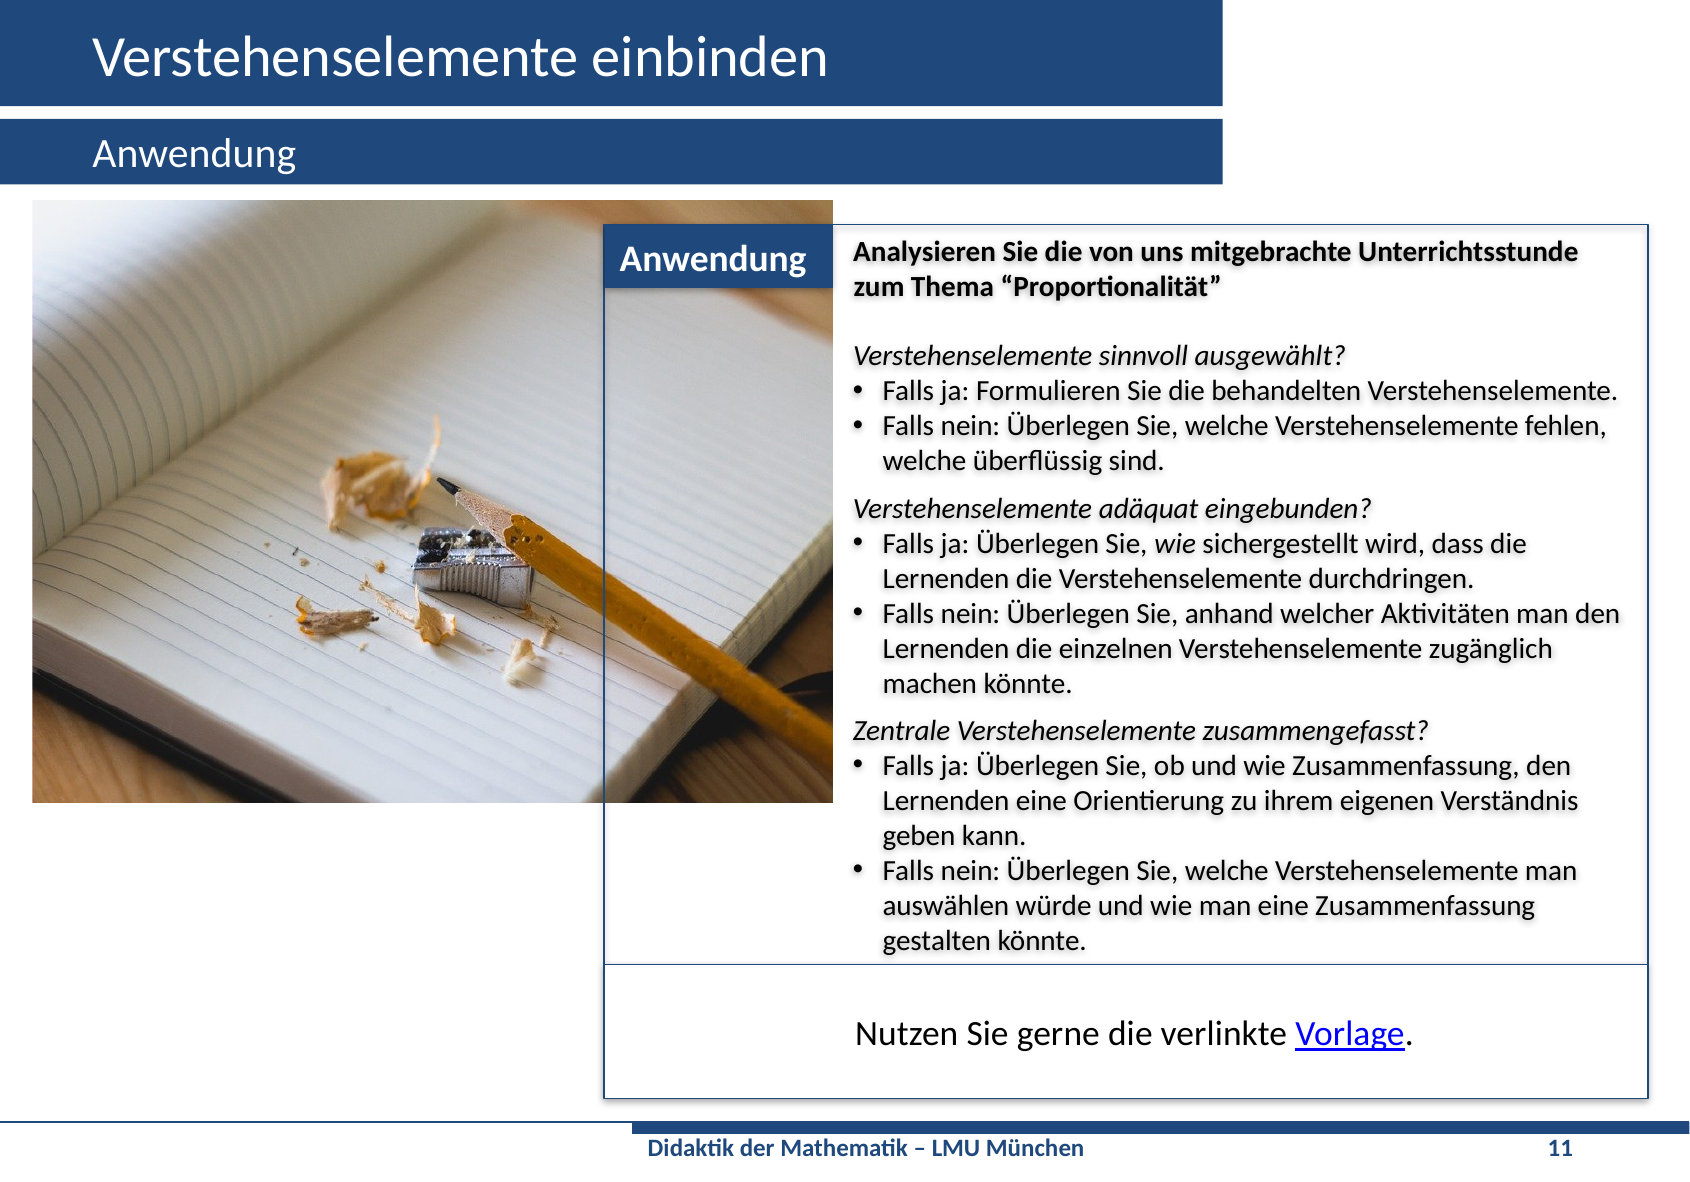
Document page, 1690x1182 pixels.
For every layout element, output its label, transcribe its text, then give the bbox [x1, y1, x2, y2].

list Anwendung [76, 117, 1211, 185]
title Verstehenselemente einbinden [76, 0, 1211, 107]
text_box [32, 200, 833, 803]
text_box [603, 224, 1649, 1099]
